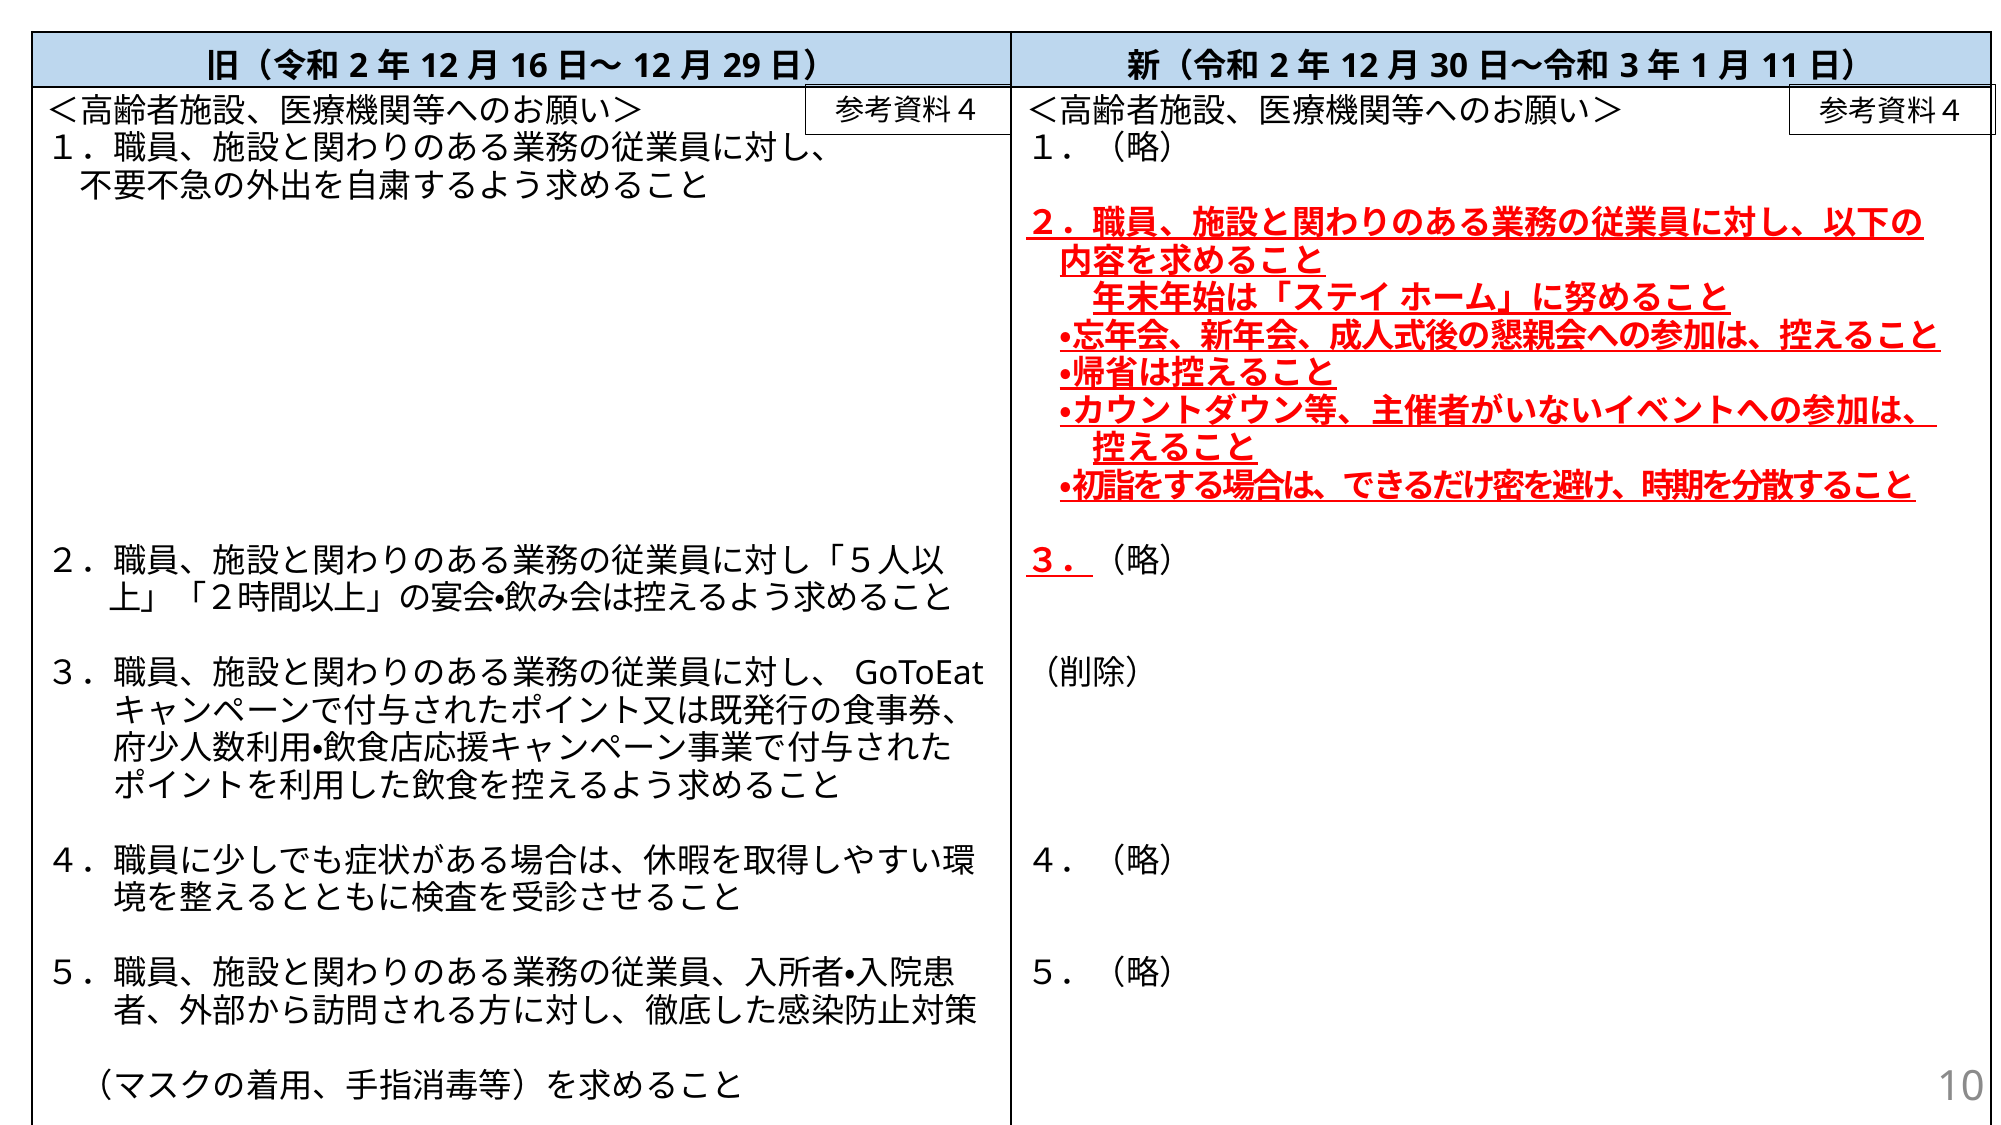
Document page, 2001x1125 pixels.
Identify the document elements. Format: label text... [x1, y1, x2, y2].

table_cell ＜高齢者施設、医療機関等へのお願い＞ １．（略） ２．職員、施設と関わりのある業務の従業員に対し、以下の 内容を求めること 年末年始は「ステイ ホーム」に努めること ・忘年会、新年会、成人式後の懇親会への参加は、控えること ・帰省は控えること ・カウントダウン等、主催者がいないイベントへの参加は、 控えること ・初詣をする場合は、できるだけ密を避け、時期を分散すること ３．（略） （削除） ４．（略） ５．（略） [1012, 88, 1990, 1125]
slide_number 10 [1992, 1056, 2000, 1117]
text_box 参考資料４ [1789, 84, 1996, 135]
table_header 旧（令和2年12月16日～12月29日） [33, 33, 1010, 86]
table_cell ＜高齢者施設、医療機関等へのお願い＞ １．職員、施設と関わりのある業務の従業員に対し、 不要不急の外出を自粛するよう求めること ２．職員、施設と関わりのある業務の従業員に対し「５人以 上」「２時間以上」の宴会・飲み会は控えるよう求めること ３．職員、施設と関わりのある業務の従業員に対し、GoToEat キャンペーンで付与されたポイント又は既発行の食事券、 府少人数利用・飲食店応援キャンペーン事業で付与された ポイントを利用した飲食を控えるよう求めること ４．職員に少しでも症状がある場合は、休暇を取得しやすい環 境を整えるとともに検査を受診させること ５．職員、施設と関わりのある業務の従業員、入所者・入院患 者、外部から訪問される方に対し、徹底した感染防止対策 （マスクの着用、手指消毒等）を求めること [33, 88, 1010, 1125]
table_header 新（令和2年12月30日～令和3年1月11日） [1012, 33, 1990, 86]
text_box 参考資料４ [805, 84, 1012, 134]
text_box [1992, 515, 2000, 622]
